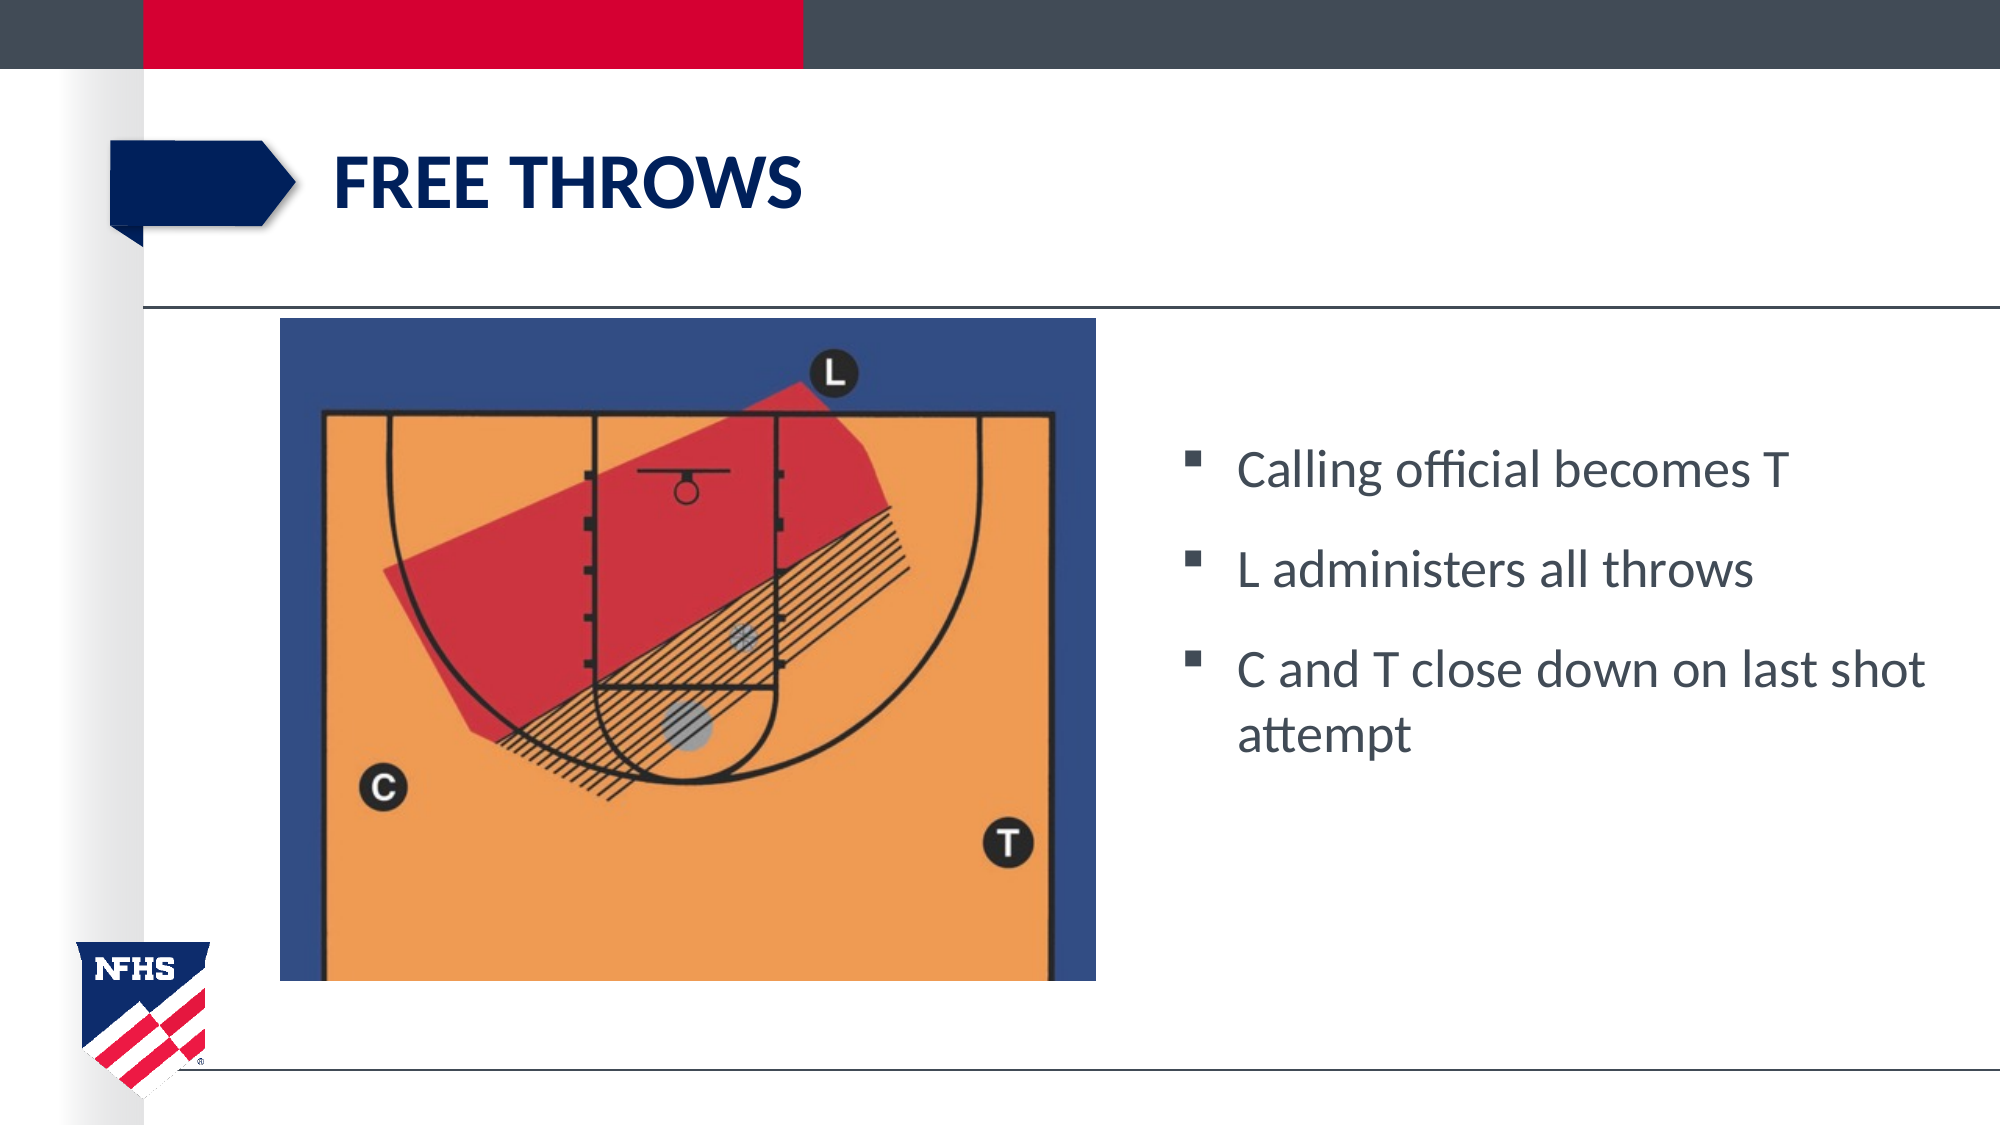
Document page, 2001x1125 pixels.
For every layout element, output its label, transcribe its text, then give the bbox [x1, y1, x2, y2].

title Free Throws [318, 85, 1964, 285]
list Calling official becomes T L administers all throws C and T close down on last shot attempt [1165, 360, 1964, 1039]
picture [280, 318, 1097, 997]
picture [76, 942, 210, 1099]
